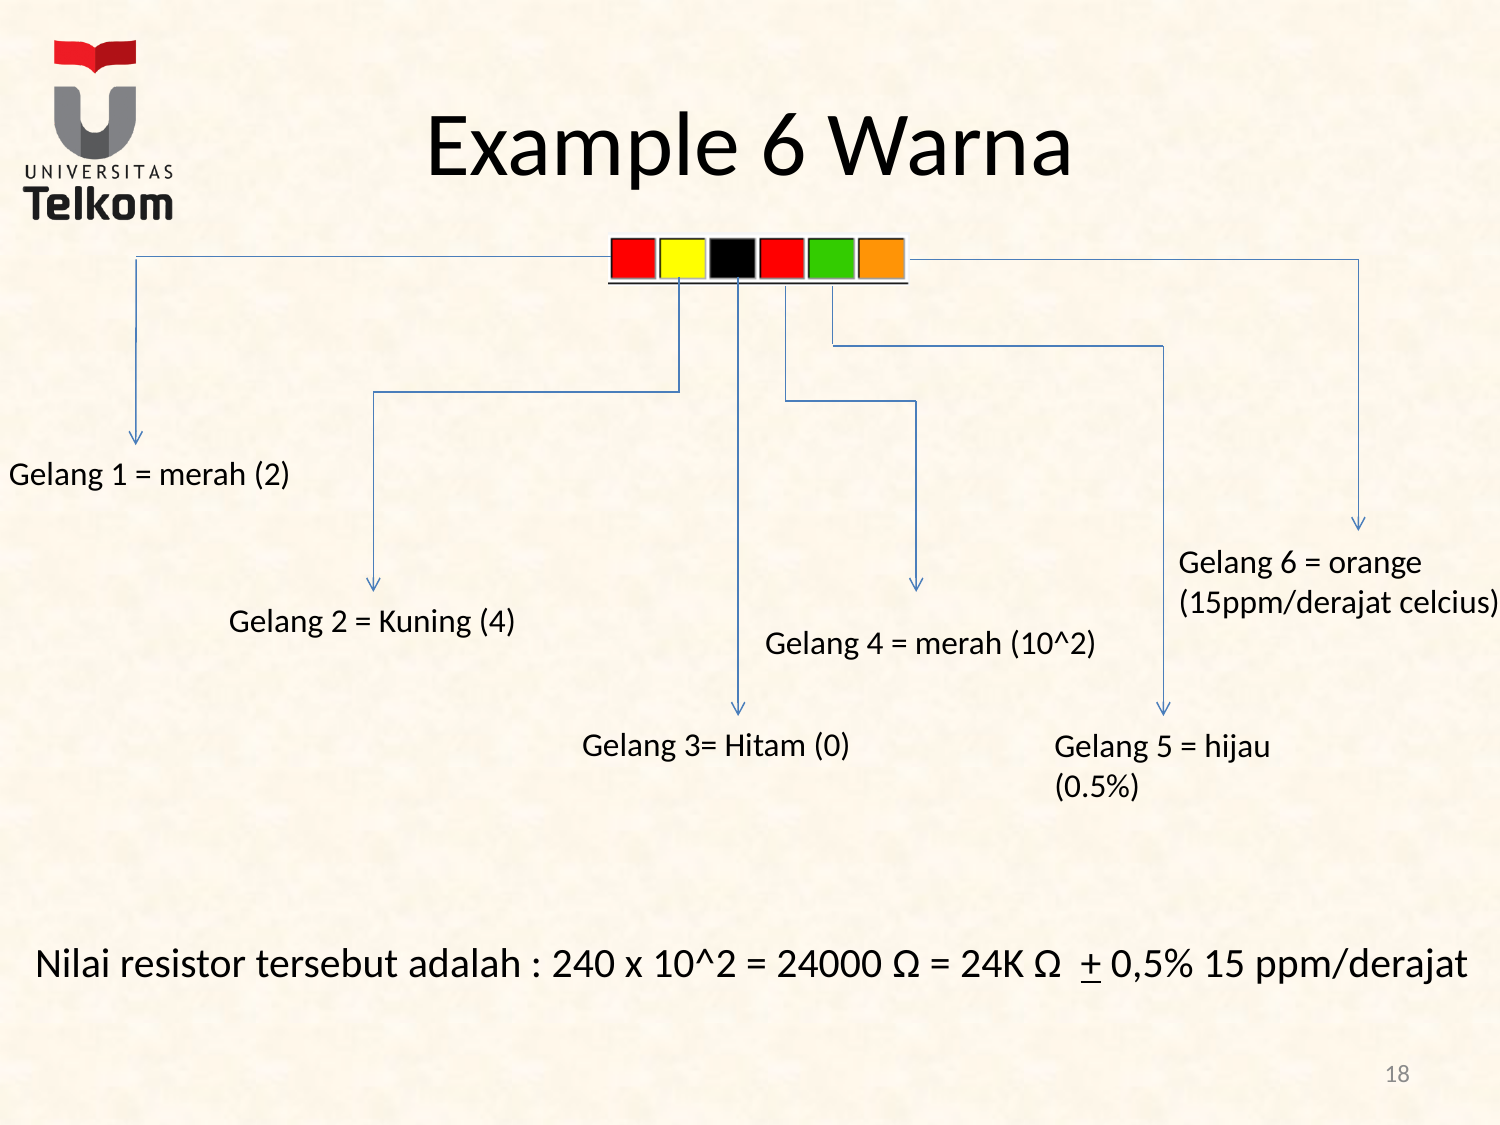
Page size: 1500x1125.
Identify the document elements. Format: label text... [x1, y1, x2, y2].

text_box Gelang 2 = Kuning (4) [213, 591, 533, 651]
text_box Gelang 3= Hitam (0) [567, 715, 886, 775]
text_box Nilai resistor tersebut adalah : 240 x 10^2 = 24000 Ω = 24K Ω + 0,5% 15 ppm/derajat [19, 928, 1500, 1024]
text_box Gelang 4 = merah (10^2) [750, 613, 1140, 673]
title Example 6 Warna [75, 45, 1425, 233]
text_box Gelang 5 = hijau (0.5%) [1039, 717, 1359, 777]
text_box Gelang 1 = merah (2) [0, 444, 313, 504]
slide_number 18 [1074, 1042, 1425, 1103]
picture [607, 232, 910, 287]
text_box Gelang 6 = orange (15ppm/derajat celcius) [1168, 532, 1500, 622]
picture [0, 34, 188, 223]
